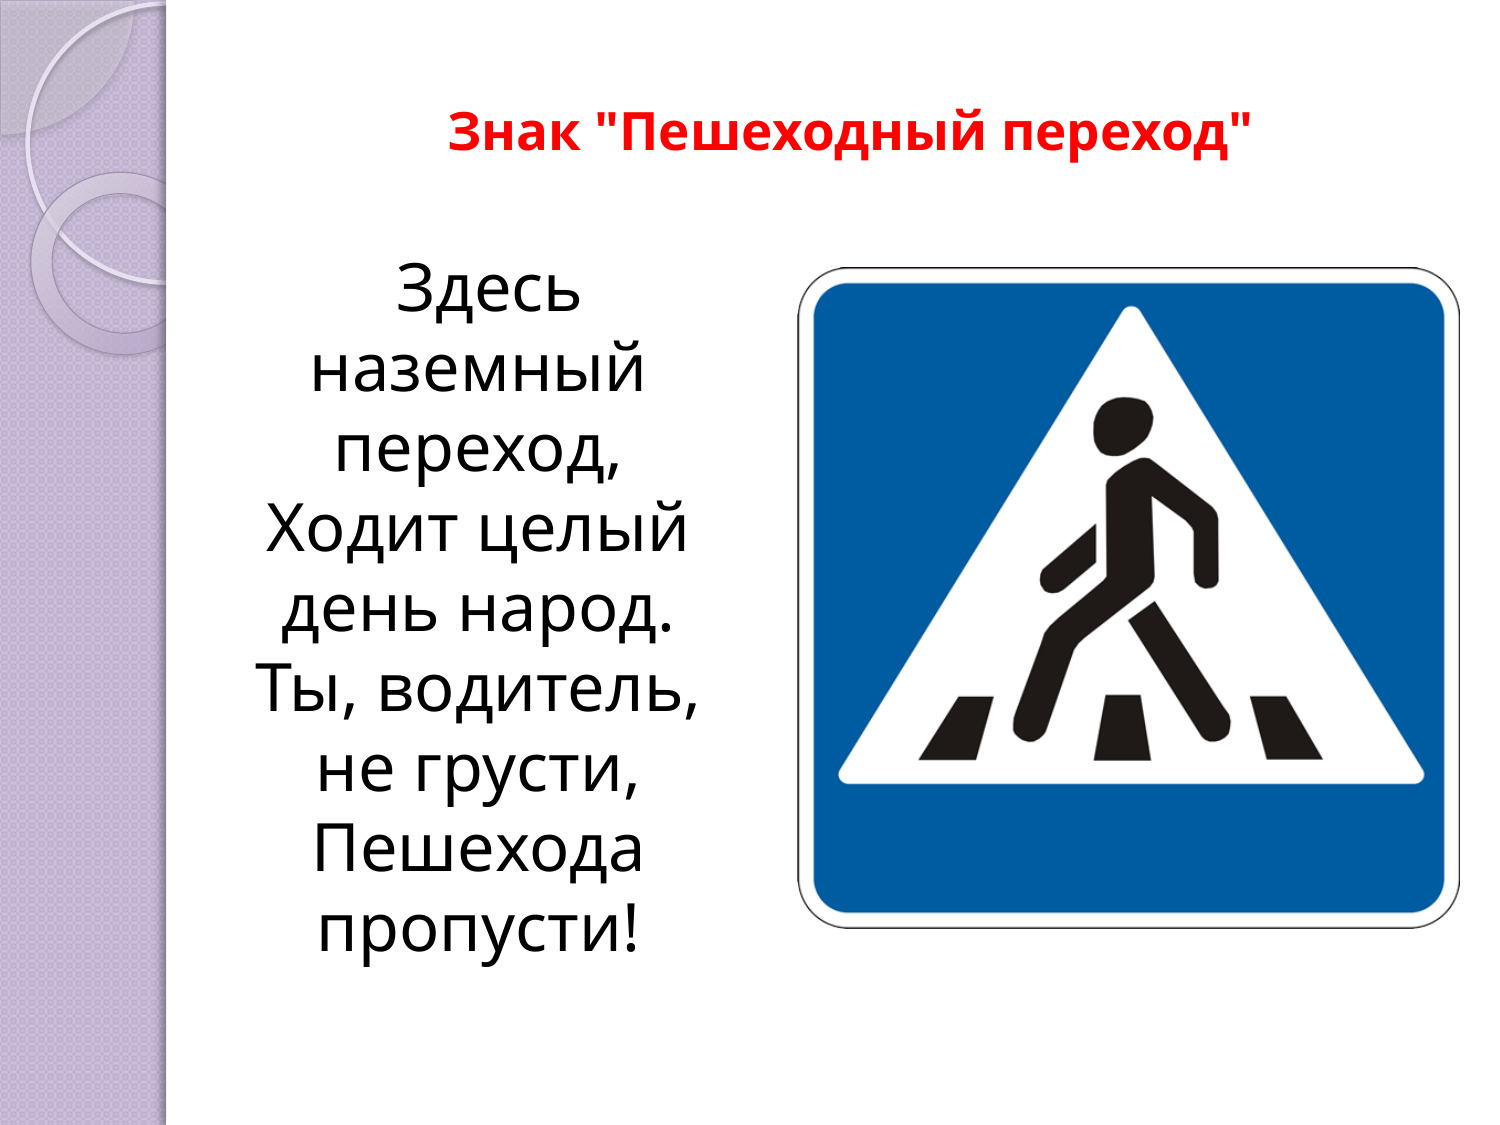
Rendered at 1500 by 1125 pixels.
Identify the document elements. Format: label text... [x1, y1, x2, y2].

title Знак "Пешеходный переход" [235, 90, 1466, 233]
list Здесь наземный переход, Ходит целый день народ. Ты, водитель, не грусти, Пешехода пропусти! [135, 237, 762, 1025]
picture [797, 266, 1461, 929]
